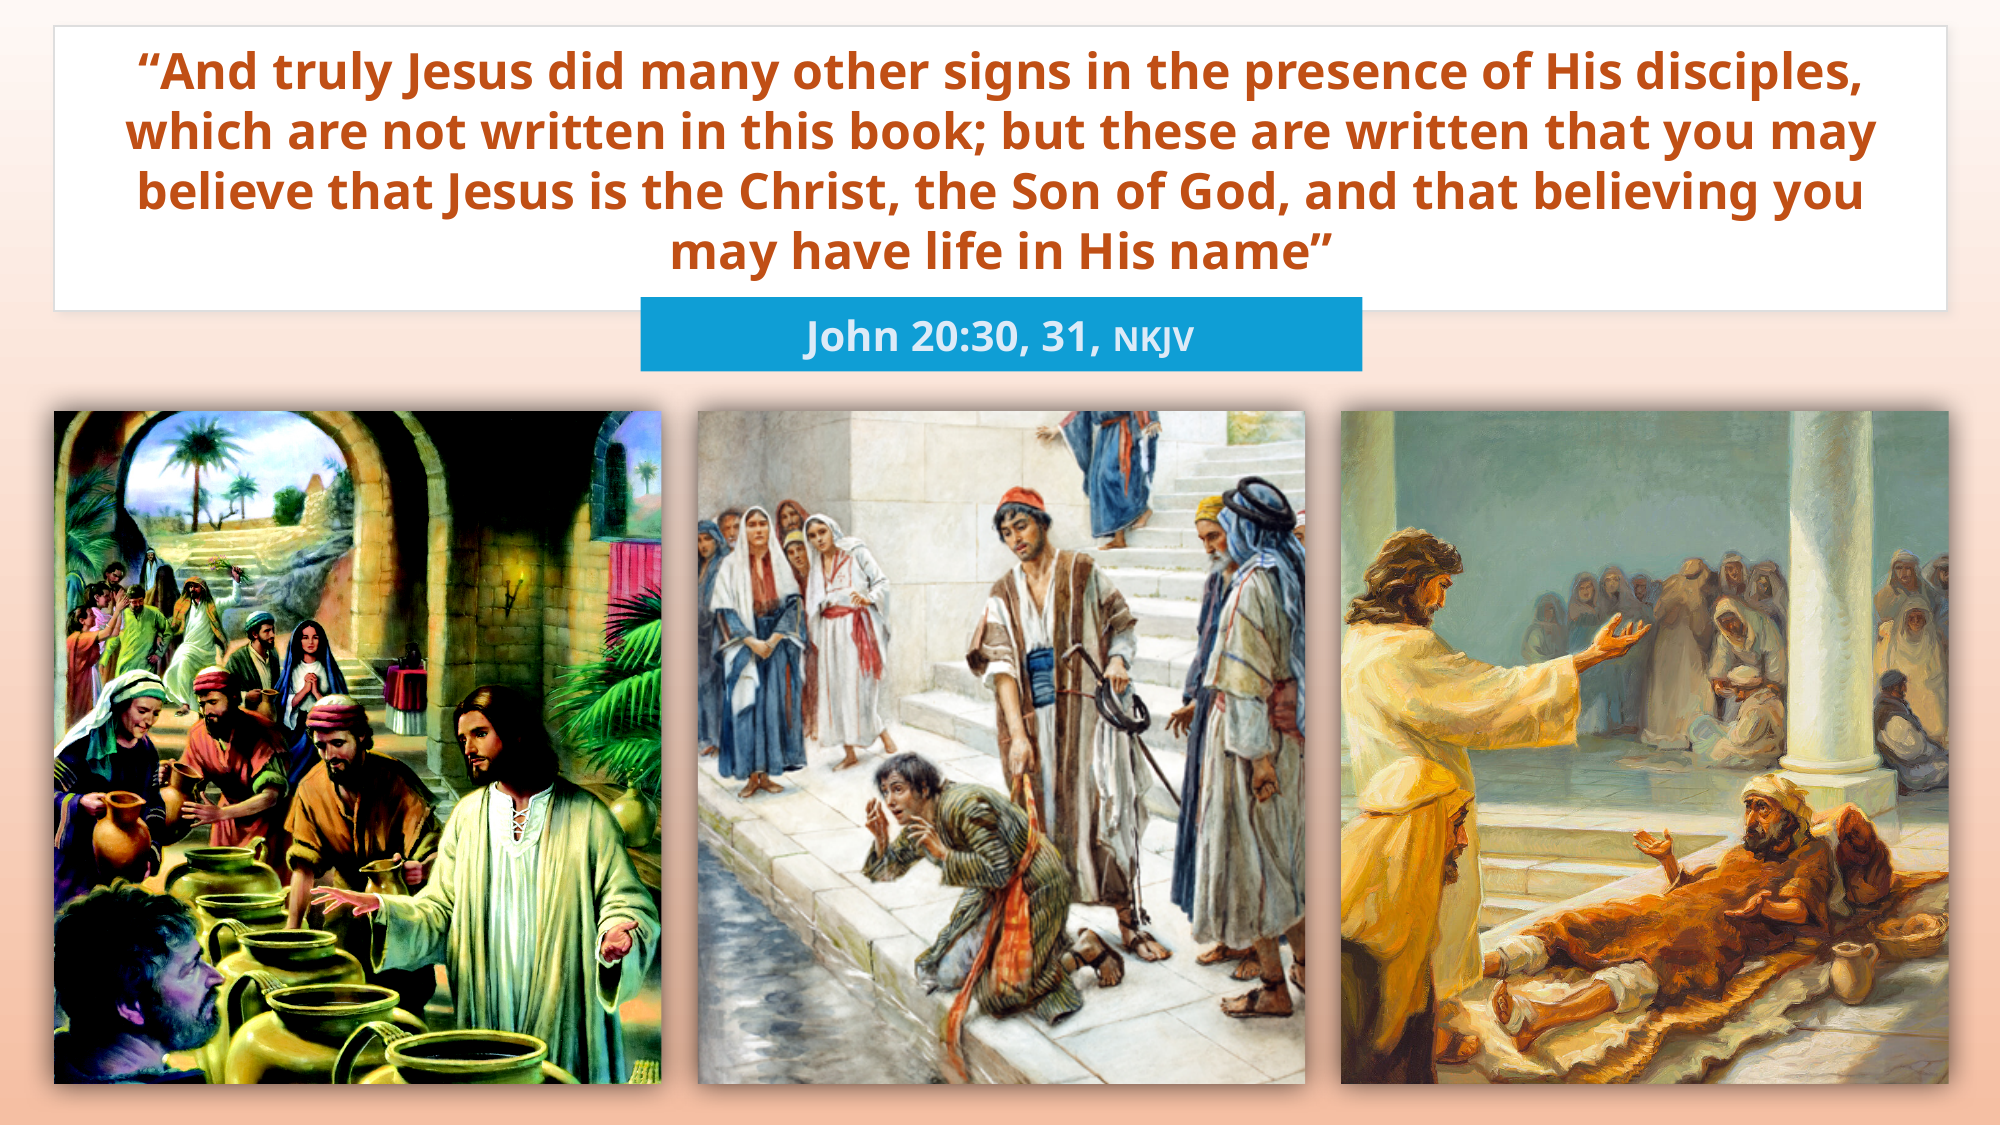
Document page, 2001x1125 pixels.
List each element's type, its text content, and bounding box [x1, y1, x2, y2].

text_box [639, 296, 1364, 373]
text_box “And truly Jesus did many other signs in the presence of His disciples, which are not written in this book; but these are written that you may believe that Jesus is the Christ, the Son of God, and that believing you may have life in His name” [92, 31, 1911, 287]
text_box [0, 0, 2000, 1125]
text_box [52, 24, 1948, 313]
picture [1340, 411, 1950, 1085]
text_box John 20:30, 31, NKJV [709, 302, 1291, 368]
picture [697, 411, 1306, 1085]
picture [53, 411, 663, 1085]
